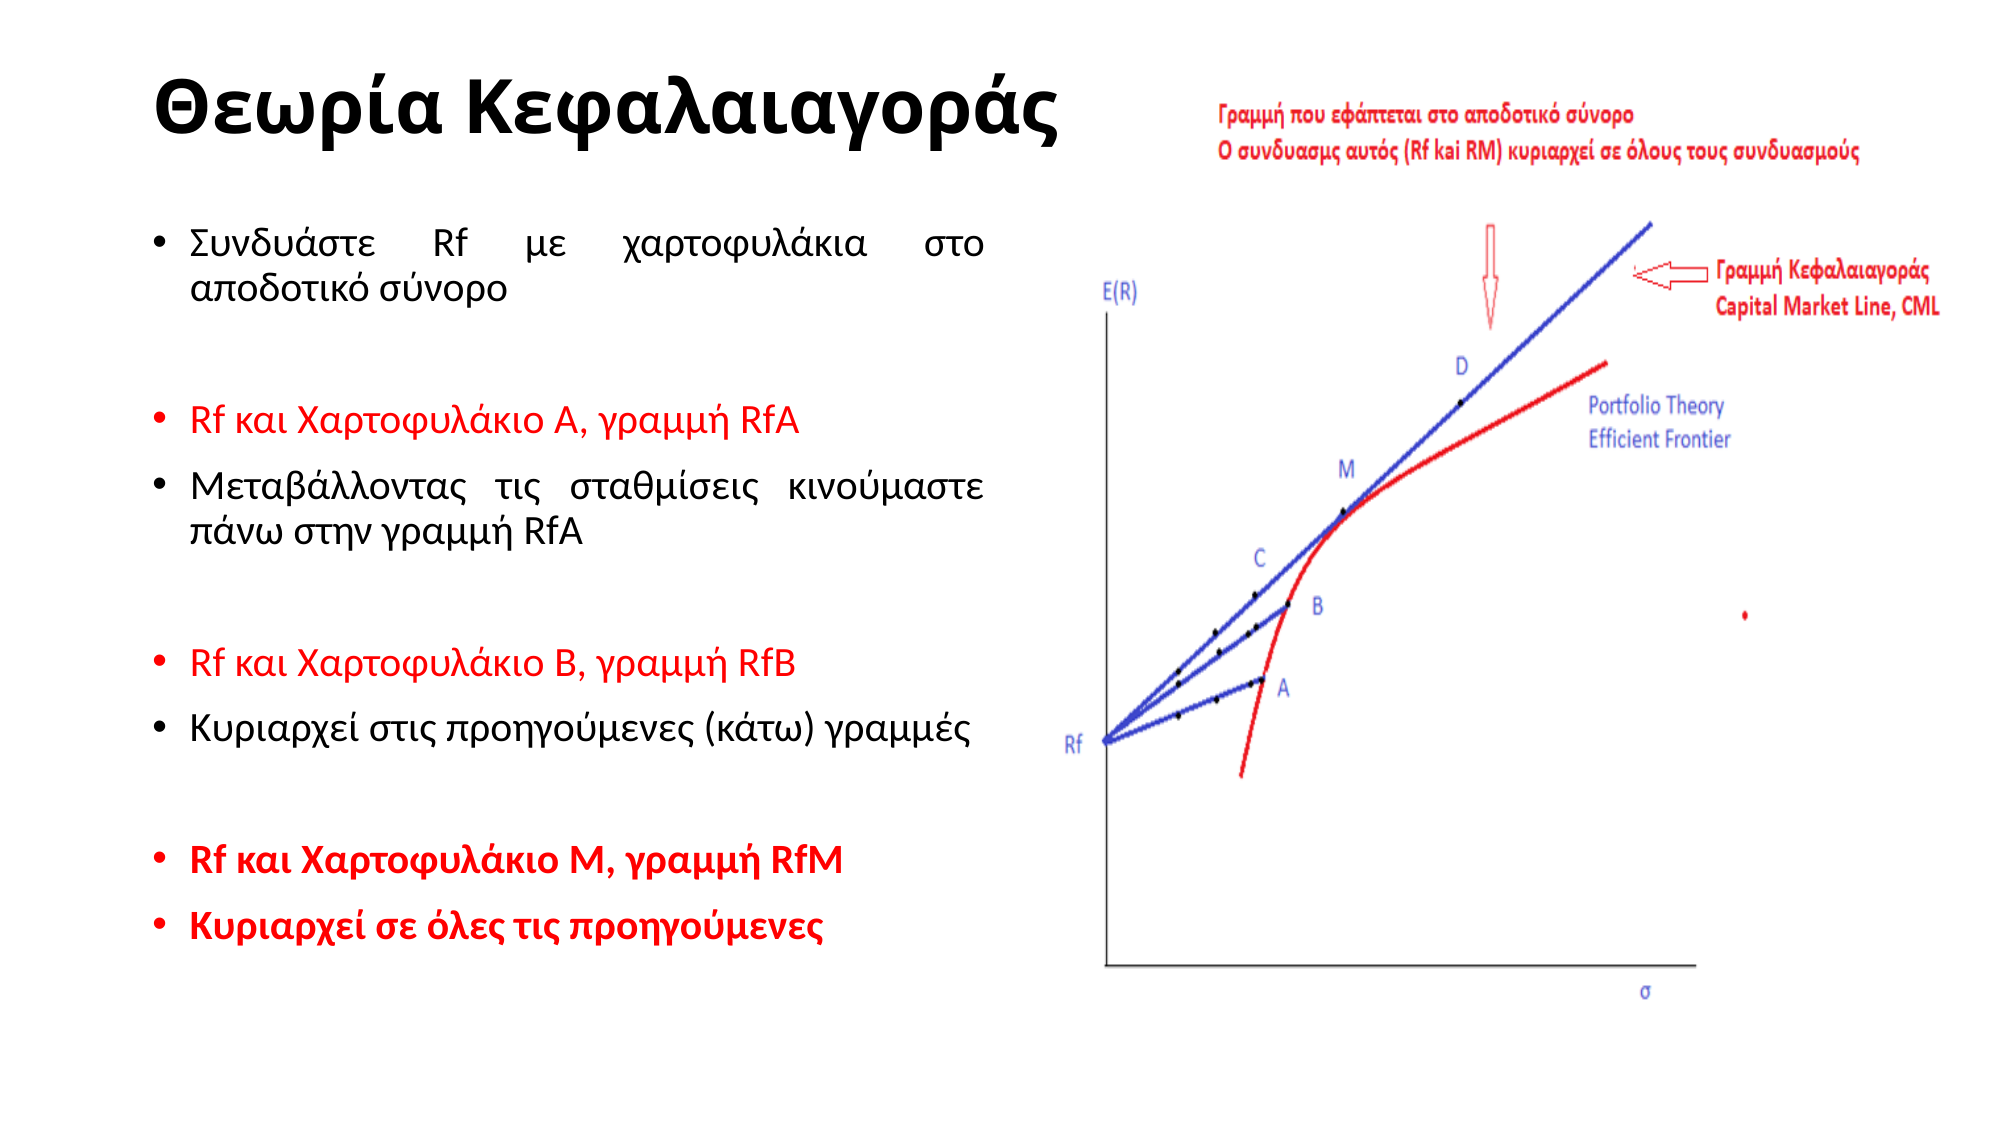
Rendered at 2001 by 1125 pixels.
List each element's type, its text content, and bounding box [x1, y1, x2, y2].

title Θεωρία Κεφαλαιαγοράς [137, 59, 1863, 159]
picture [1060, 85, 1948, 1038]
list Συνδυάστε Rf με χαρτοφυλάκια στο αποδοτικό σύνορο Rf και Χαρτοφυλάκιο Α, γραμμή RfA Μεταβάλλοντας τις σταθμίσεις κινούμαστε πάνω στην γραμμή RfA Rf και Χαρτοφυλάκιο B, γραμμή RfB Κυριαρχεί στις προηγούμενες (κάτω) γραμμές Rf και Χαρτοφυλάκιο M, γραμμή RfM Κυριαρχεί σε όλες τις προηγούμενες [137, 213, 1000, 1014]
